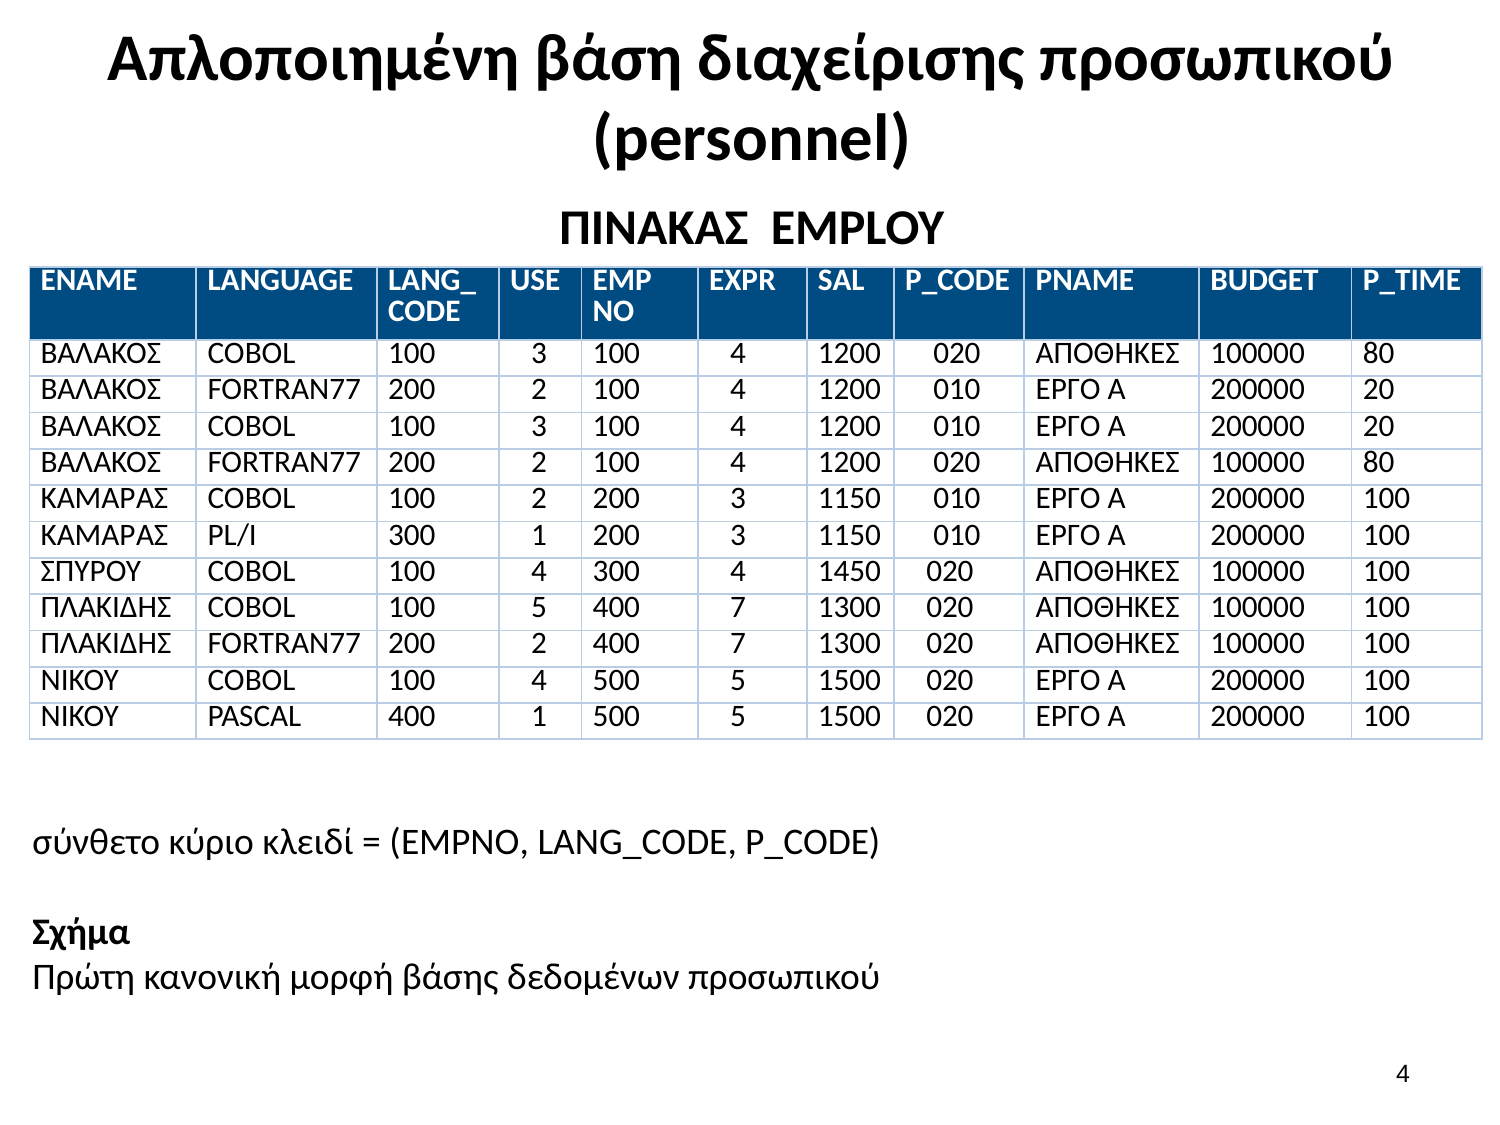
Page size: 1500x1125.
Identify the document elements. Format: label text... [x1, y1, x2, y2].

table_cell 3 [500, 341, 581, 375]
table_cell ΕΡΓΟ Α [1025, 413, 1198, 448]
table_cell 4 [500, 668, 581, 702]
table_cell 1200 [808, 377, 893, 412]
text_box σύνθετο κύριο κλειδί = (EMPNO, LANG_CODE, P_CODE) Σχήμα Πρώτη κανονική μορφή βάσης δεδομένων προσωπικού [17, 809, 975, 1005]
table_cell 020 [895, 704, 1023, 738]
table_cell 7 [699, 595, 806, 630]
table_cell ΕΡΓΟ Α [1025, 522, 1198, 557]
table_cell 1 [500, 522, 581, 557]
table_cell 4 [699, 341, 806, 375]
table_cell 1200 [808, 413, 893, 448]
table_cell 100 [378, 341, 498, 375]
table_header PNAME [1025, 268, 1198, 339]
table_cell ΑΠΟΘΗΚΕΣ [1025, 595, 1198, 630]
table_cell FORTRAN77 [197, 377, 376, 412]
table_cell 1300 [808, 631, 893, 666]
table_cell ΝΙΚΟΥ [30, 668, 195, 702]
table_cell 100 [1352, 631, 1481, 666]
table_cell 5 [500, 595, 581, 630]
table_cell ΚΑΜΑΡAΣ [30, 522, 195, 557]
table_cell 20 [1352, 377, 1481, 412]
table_cell 010 [895, 522, 1023, 557]
table_cell 2 [500, 450, 581, 484]
table_cell 400 [582, 595, 697, 630]
table_cell 1500 [808, 668, 893, 702]
table_cell 200 [582, 522, 697, 557]
table_cell 100000 [1200, 450, 1351, 484]
table_cell FORTRAN77 [197, 450, 376, 484]
table_header ENAME [30, 268, 195, 339]
table_cell 1150 [808, 522, 893, 557]
table_cell ΠΛΑΚΙΔΗΣ [30, 631, 195, 666]
text_box ΠΙΝΑΚΑΣ EMPLOY [544, 186, 960, 262]
table_cell COBOL [197, 668, 376, 702]
table_cell 100000 [1200, 341, 1351, 375]
table_cell 4 [699, 559, 806, 593]
table_cell ΕΡΓΟ Α [1025, 668, 1198, 702]
table_cell ΕΡΓΟ Α [1025, 704, 1198, 738]
table_cell 1500 [808, 704, 893, 738]
table_cell 100 [378, 595, 498, 630]
table_cell 400 [378, 704, 498, 738]
table_cell 020 [895, 341, 1023, 375]
table_cell COBOL [197, 559, 376, 593]
table_cell ΕΡΓΟ Α [1025, 377, 1198, 412]
table_cell ΚΑΜΑΡAΣ [30, 486, 195, 521]
table_cell ΑΠΟΘΗΚΕΣ [1025, 450, 1198, 484]
table_cell COBOL [197, 595, 376, 630]
table_cell 500 [582, 668, 697, 702]
table_cell COBOL [197, 486, 376, 521]
table_cell 1150 [808, 486, 893, 521]
title Απλοποιημένη βάση διαχείρισης προσωπικού (personnel) [76, 19, 1427, 169]
table_cell 100 [378, 668, 498, 702]
table_cell 200000 [1200, 522, 1351, 557]
table_cell 2 [500, 631, 581, 666]
table_cell ΑΠΟΘΗΚΕΣ [1025, 559, 1198, 593]
table_cell 010 [895, 486, 1023, 521]
table_cell ΝΙΚΟΥ [30, 704, 195, 738]
table_cell ΑΠΟΘΗΚΕΣ [1025, 631, 1198, 666]
table_cell 1200 [808, 450, 893, 484]
table_header EXPR [699, 268, 806, 339]
table_cell 1200 [808, 341, 893, 375]
table_cell 100 [1352, 595, 1481, 630]
table_cell ΣΠΥΡΟΥ [30, 559, 195, 593]
table_cell 5 [699, 704, 806, 738]
table_cell 020 [895, 668, 1023, 702]
table_header LANG_CODE [378, 268, 498, 339]
table_header USE [500, 268, 581, 339]
table_cell 100 [582, 450, 697, 484]
table_cell 300 [378, 522, 498, 557]
table_cell 3 [500, 413, 581, 448]
table_cell 3 [699, 522, 806, 557]
table_cell PASCAL [197, 704, 376, 738]
table_cell 100000 [1200, 631, 1351, 666]
table_cell ΠΛΑΚΙΔΗΣ [30, 595, 195, 630]
table_cell 80 [1352, 341, 1481, 375]
table_cell 200000 [1200, 486, 1351, 521]
table_cell 200 [378, 450, 498, 484]
table_cell 500 [582, 704, 697, 738]
table_cell 100 [1352, 522, 1481, 557]
table_cell 20 [1352, 413, 1481, 448]
table_cell 80 [1352, 450, 1481, 484]
table_cell 400 [582, 631, 697, 666]
table_cell 300 [582, 559, 697, 593]
table_cell 4 [699, 377, 806, 412]
table_cell 100 [1352, 559, 1481, 593]
table_cell 4 [500, 559, 581, 593]
table_cell 200 [378, 377, 498, 412]
table_cell 4 [699, 413, 806, 448]
table_cell FORTRAN77 [197, 631, 376, 666]
table_cell 200000 [1200, 704, 1351, 738]
table_header LANGUAGE [197, 268, 376, 339]
table_cell 200000 [1200, 413, 1351, 448]
table_cell 100 [378, 486, 498, 521]
table_cell 100000 [1200, 595, 1351, 630]
table_cell 7 [699, 631, 806, 666]
table_cell 2 [500, 377, 581, 412]
table_cell PL/I [197, 522, 376, 557]
table_cell 4 [699, 450, 806, 484]
slide_number 3 [1074, 1042, 1425, 1103]
table_header BUDGET [1200, 268, 1351, 339]
table_cell 1 [500, 704, 581, 738]
table_cell 100 [378, 559, 498, 593]
table_header EMP NO [582, 268, 697, 339]
table_cell 020 [895, 450, 1023, 484]
table_cell 200000 [1200, 668, 1351, 702]
table_cell ΒΑΛΑΚΟΣ [30, 341, 195, 375]
table_cell 010 [895, 413, 1023, 448]
table_cell 020 [895, 595, 1023, 630]
table_cell 200 [582, 486, 697, 521]
table_cell ΒΑΛΑΚΟΣ [30, 413, 195, 448]
table_header P_CODE [895, 268, 1023, 339]
table_cell 100 [582, 413, 697, 448]
table_cell 010 [895, 377, 1023, 412]
table_cell ΒΑΛΑΚΟΣ [30, 377, 195, 412]
table_cell 100 [582, 377, 697, 412]
table_cell 200000 [1200, 377, 1351, 412]
table_cell 3 [699, 486, 806, 521]
table_cell COBOL [197, 413, 376, 448]
table_cell 100000 [1200, 559, 1351, 593]
table_header SAL [808, 268, 893, 339]
table_cell 100 [378, 413, 498, 448]
table_cell 020 [895, 631, 1023, 666]
table_cell 100 [582, 341, 697, 375]
table_cell 100 [1352, 486, 1481, 521]
table_cell 5 [699, 668, 806, 702]
table_cell ΕΡΓΟ Α [1025, 486, 1198, 521]
table_cell ΑΠΟΘΗΚΕΣ [1025, 341, 1198, 375]
table_cell ΒΑΛΑΚΟΣ [30, 450, 195, 484]
table_cell 100 [1352, 704, 1481, 738]
table_cell COBOL [197, 341, 376, 375]
table_cell 1450 [808, 559, 893, 593]
table_cell 020 [895, 559, 1023, 593]
table_cell 100 [1352, 668, 1481, 702]
table_cell 2 [500, 486, 581, 521]
table_header P_TIME [1352, 268, 1481, 339]
table_cell 1300 [808, 595, 893, 630]
table_cell 200 [378, 631, 498, 666]
